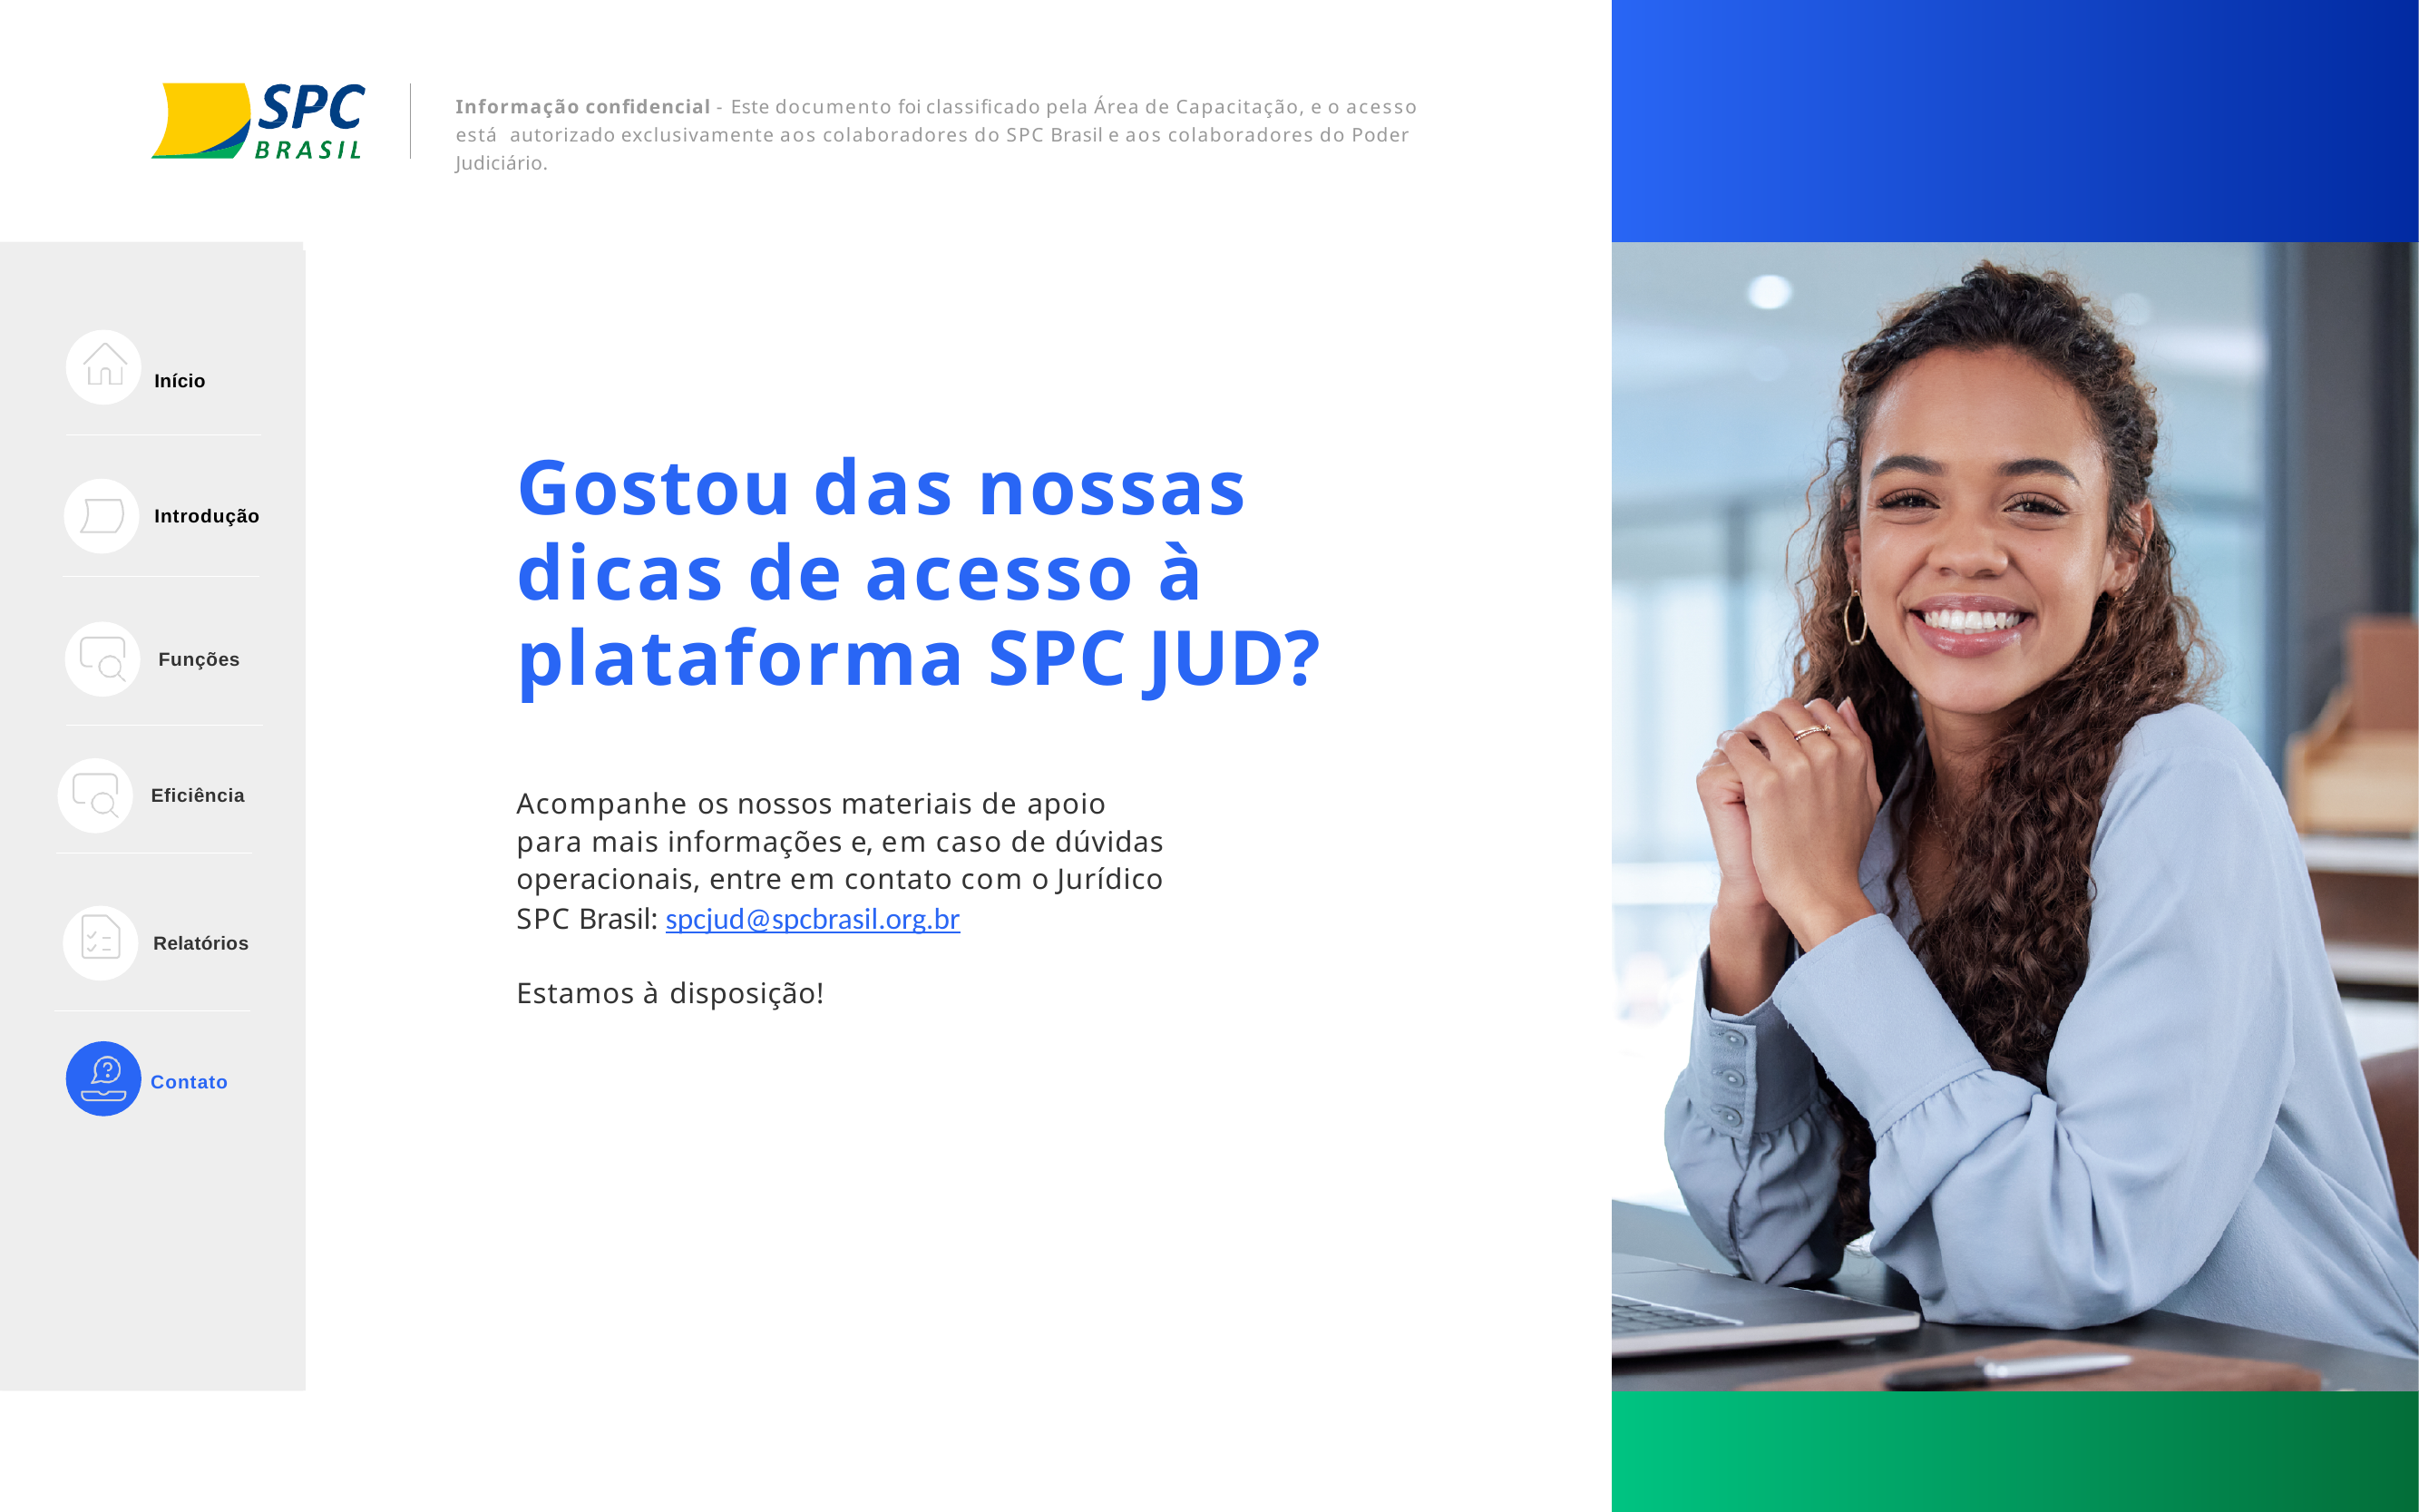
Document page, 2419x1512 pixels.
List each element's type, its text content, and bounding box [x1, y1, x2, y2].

text_box Gostou das nossas dicas de acesso à plataforma SPC JUD? Acompanhe os nossos materiais de apoio para mais informações e, em caso de dúvidas operacionais, entre em contato com o Jurídico SPC Brasil: spcjud@spcbrasil.org.br [514, 435, 1341, 936]
picture [88, 366, 122, 385]
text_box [0, 241, 304, 250]
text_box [1612, 0, 2419, 1512]
text_box Informação confidencial - Este documento foi classificado pela Área de Capacitação, e o acesso está autorizado exclusivamente aos colaboradores do SPC Brasil e aos colaboradores do Poder Judiciário. [454, 86, 1431, 174]
text_box Estamos à disposição! [514, 972, 837, 1010]
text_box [2, 249, 307, 1391]
picture [255, 141, 360, 159]
